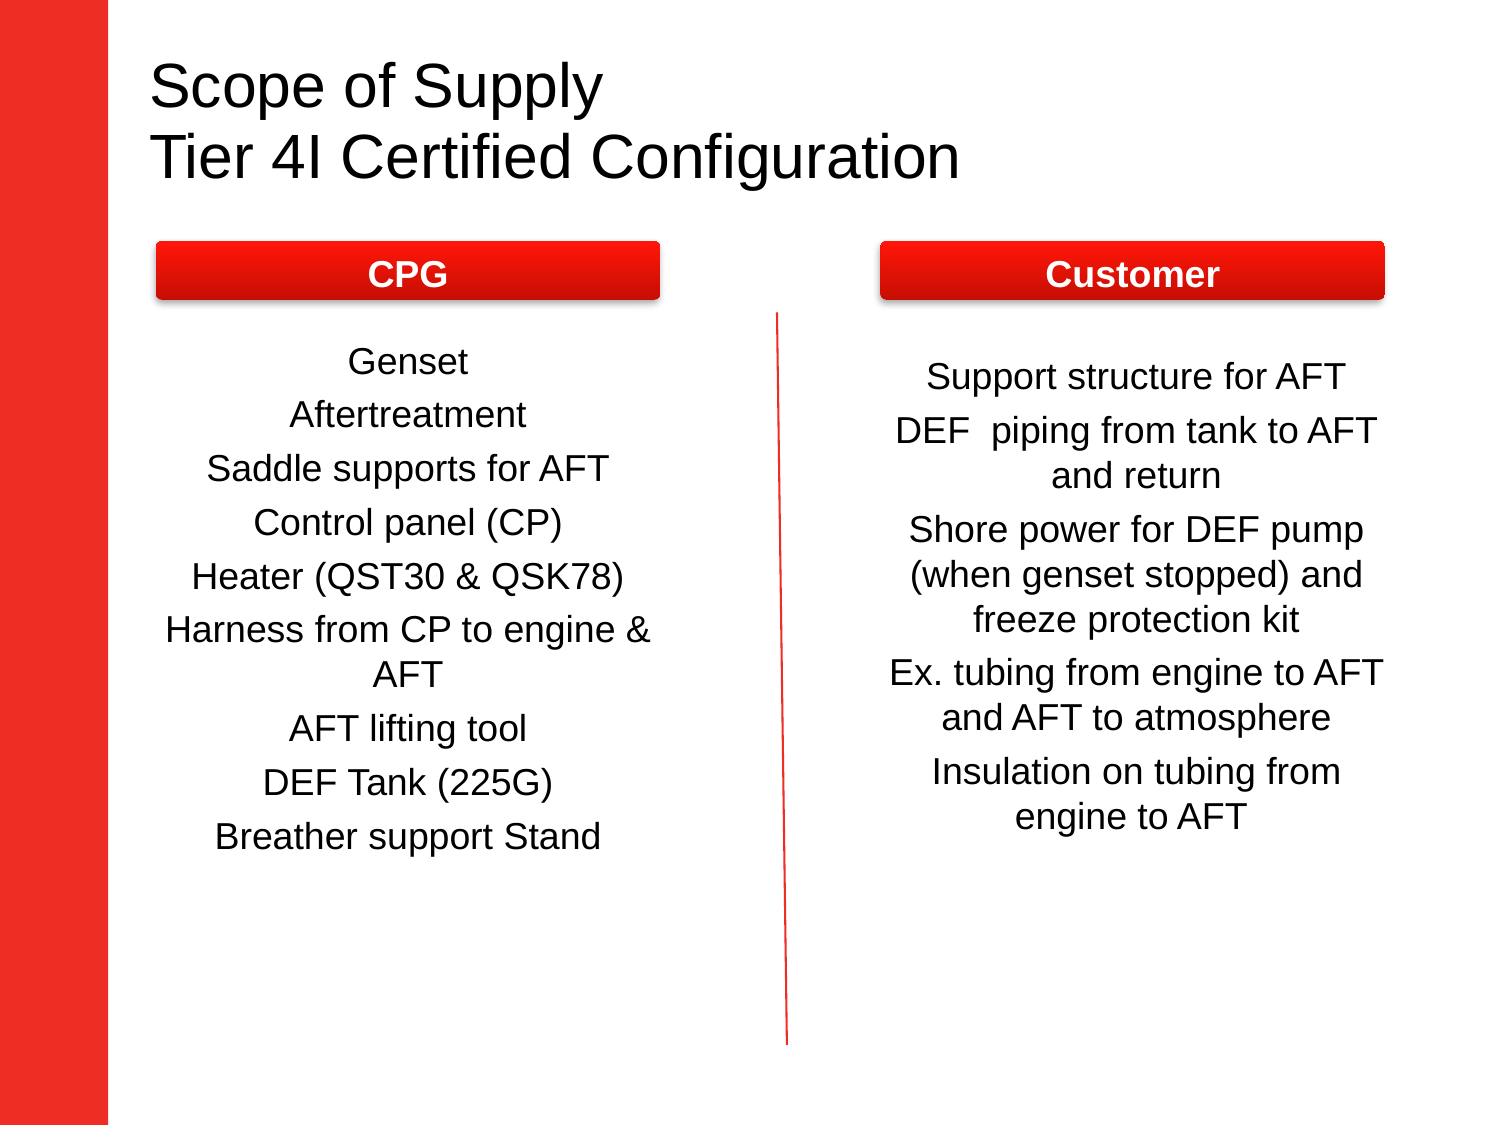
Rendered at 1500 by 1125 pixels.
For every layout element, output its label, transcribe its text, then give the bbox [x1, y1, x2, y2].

text_box Customer [880, 241, 1385, 300]
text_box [776, 312, 788, 1046]
text_box Genset Aftertreatment Saddle supports for AFT Control panel (CP) Heater (QST30 & QSK78) Harness from CP to engine & AFT AFT lifting tool DEF Tank (225G) Breather support Stand [127, 329, 689, 918]
text_box Support structure for AFT DEF piping from tank to AFT and return Shore power for DEF pump (when genset stopped) and freeze protection kit Ex. tubing from engine to AFT and AFT to atmosphere Insulation on tubing from engine to AFT [856, 344, 1417, 899]
text_box CPG [155, 241, 661, 300]
title Scope of Supply Tier 4I Certified Configuration [149, 48, 1475, 196]
